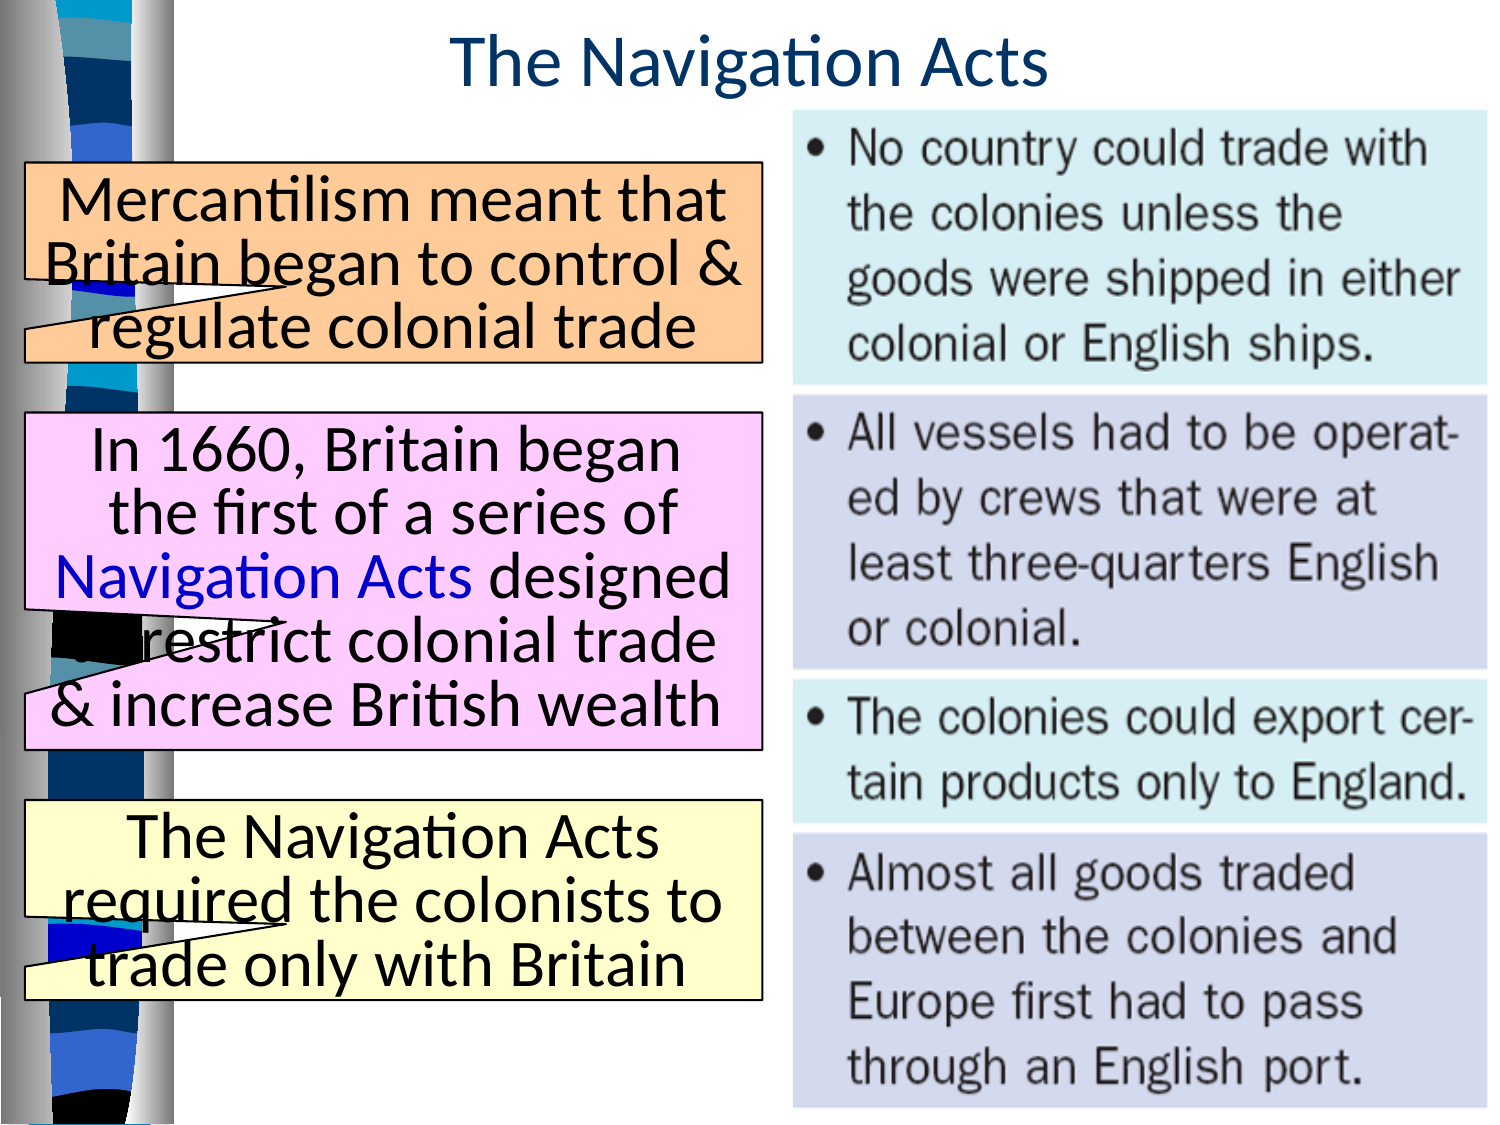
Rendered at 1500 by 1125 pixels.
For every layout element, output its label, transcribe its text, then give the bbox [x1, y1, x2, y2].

title The Navigation Acts [0, 0, 1500, 113]
text_box In 1660, Britain began the first of a series of Navigation Acts designed to restrict colonial trade & increase British wealth [24, 412, 763, 751]
text_box Mercantilism meant that Britain began to control & regulate colonial trade [24, 162, 763, 363]
text_box The Navigation Acts required the colonists to trade only with Britain [24, 800, 763, 1001]
picture [792, 99, 1488, 1114]
